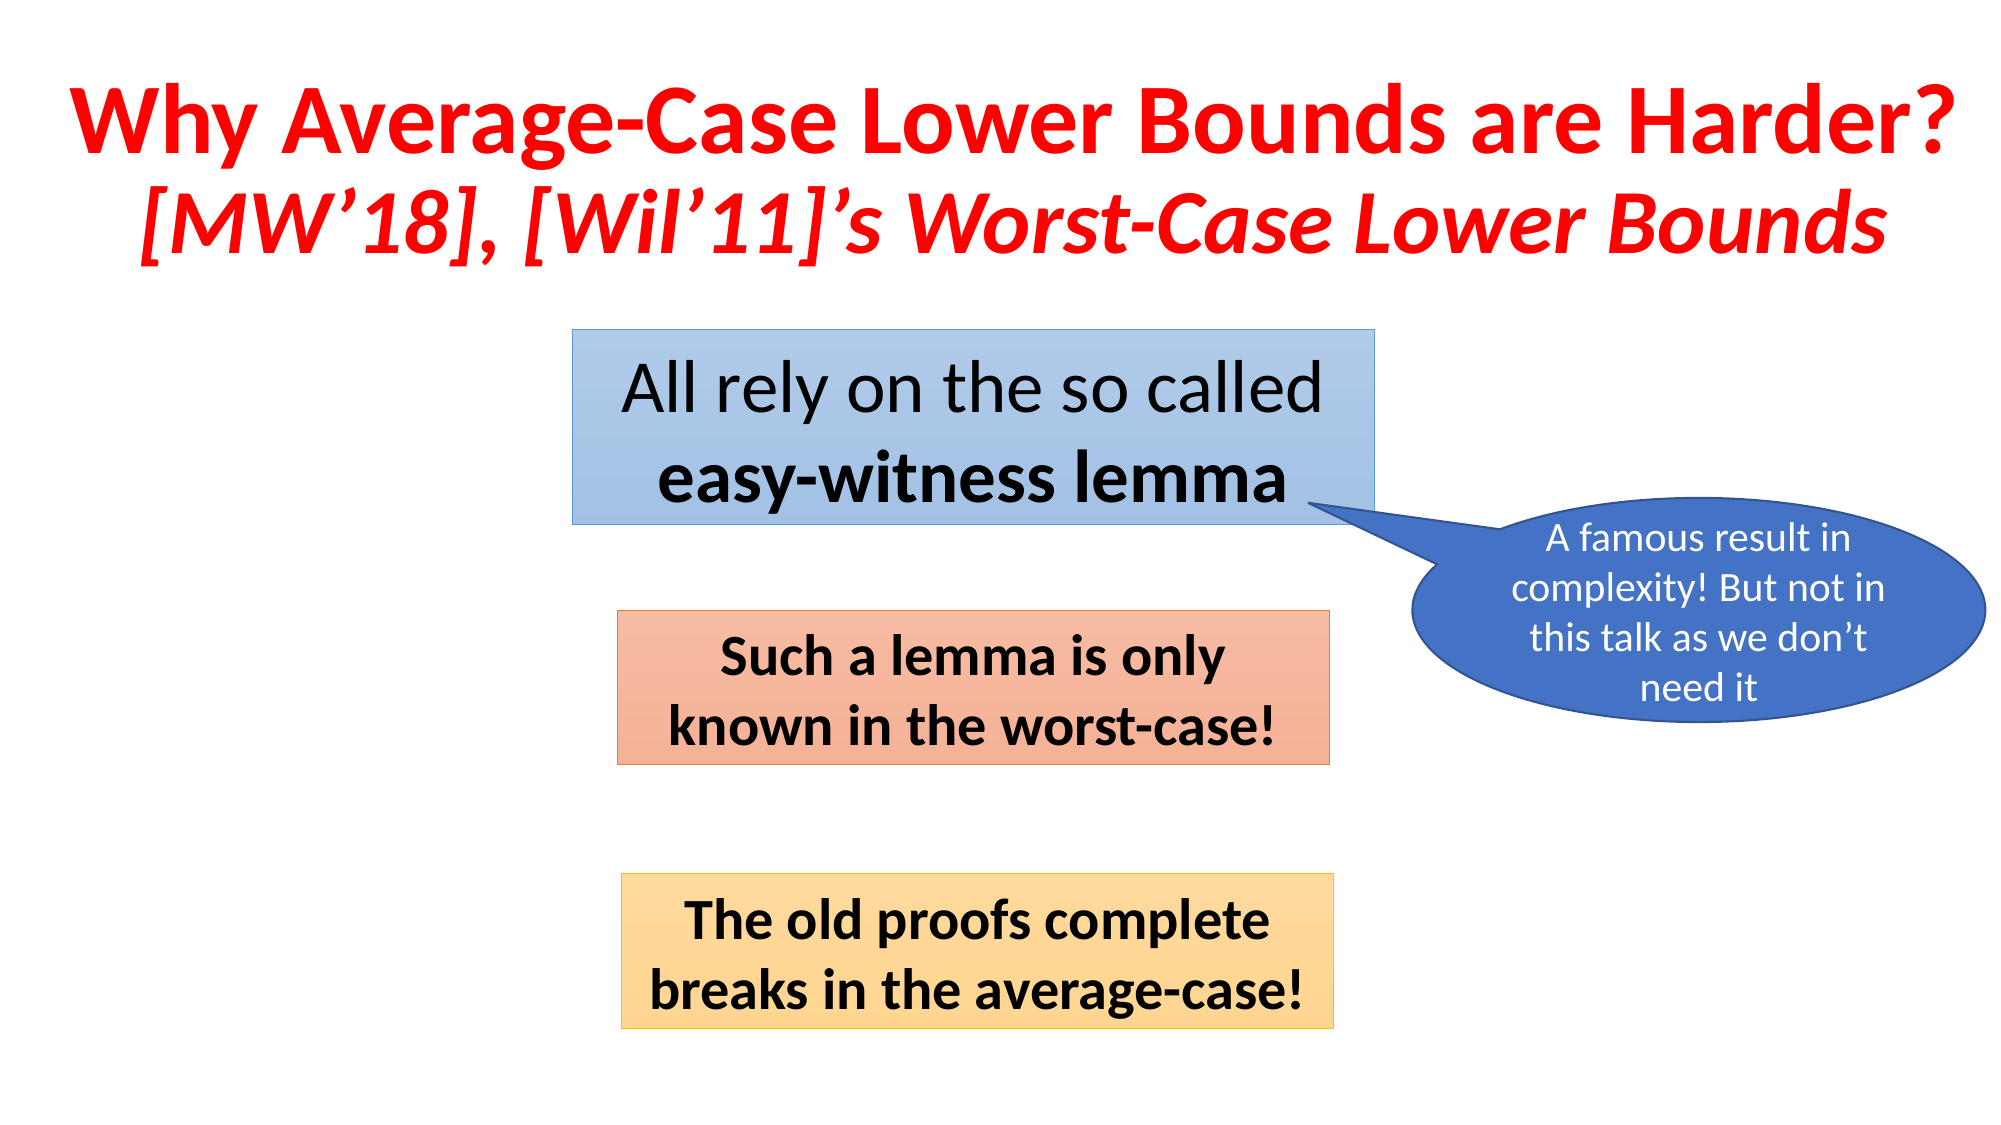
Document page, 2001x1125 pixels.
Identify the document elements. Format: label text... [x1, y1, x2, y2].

text_box All rely on the so called easy-witness lemma [572, 329, 1375, 525]
text_box A famous result in complexity! But not in this talk as we don’t need it [1307, 496, 1987, 724]
text_box Why Average-Case Lower Bounds are Harder? [MW’18], [Wil’11]’s Worst-Case Lower Bounds [0, 20, 2000, 320]
text_box The old proofs complete breaks in the average-case! [621, 873, 1334, 1029]
text_box Such a lemma is only known in the worst-case! [617, 610, 1330, 765]
